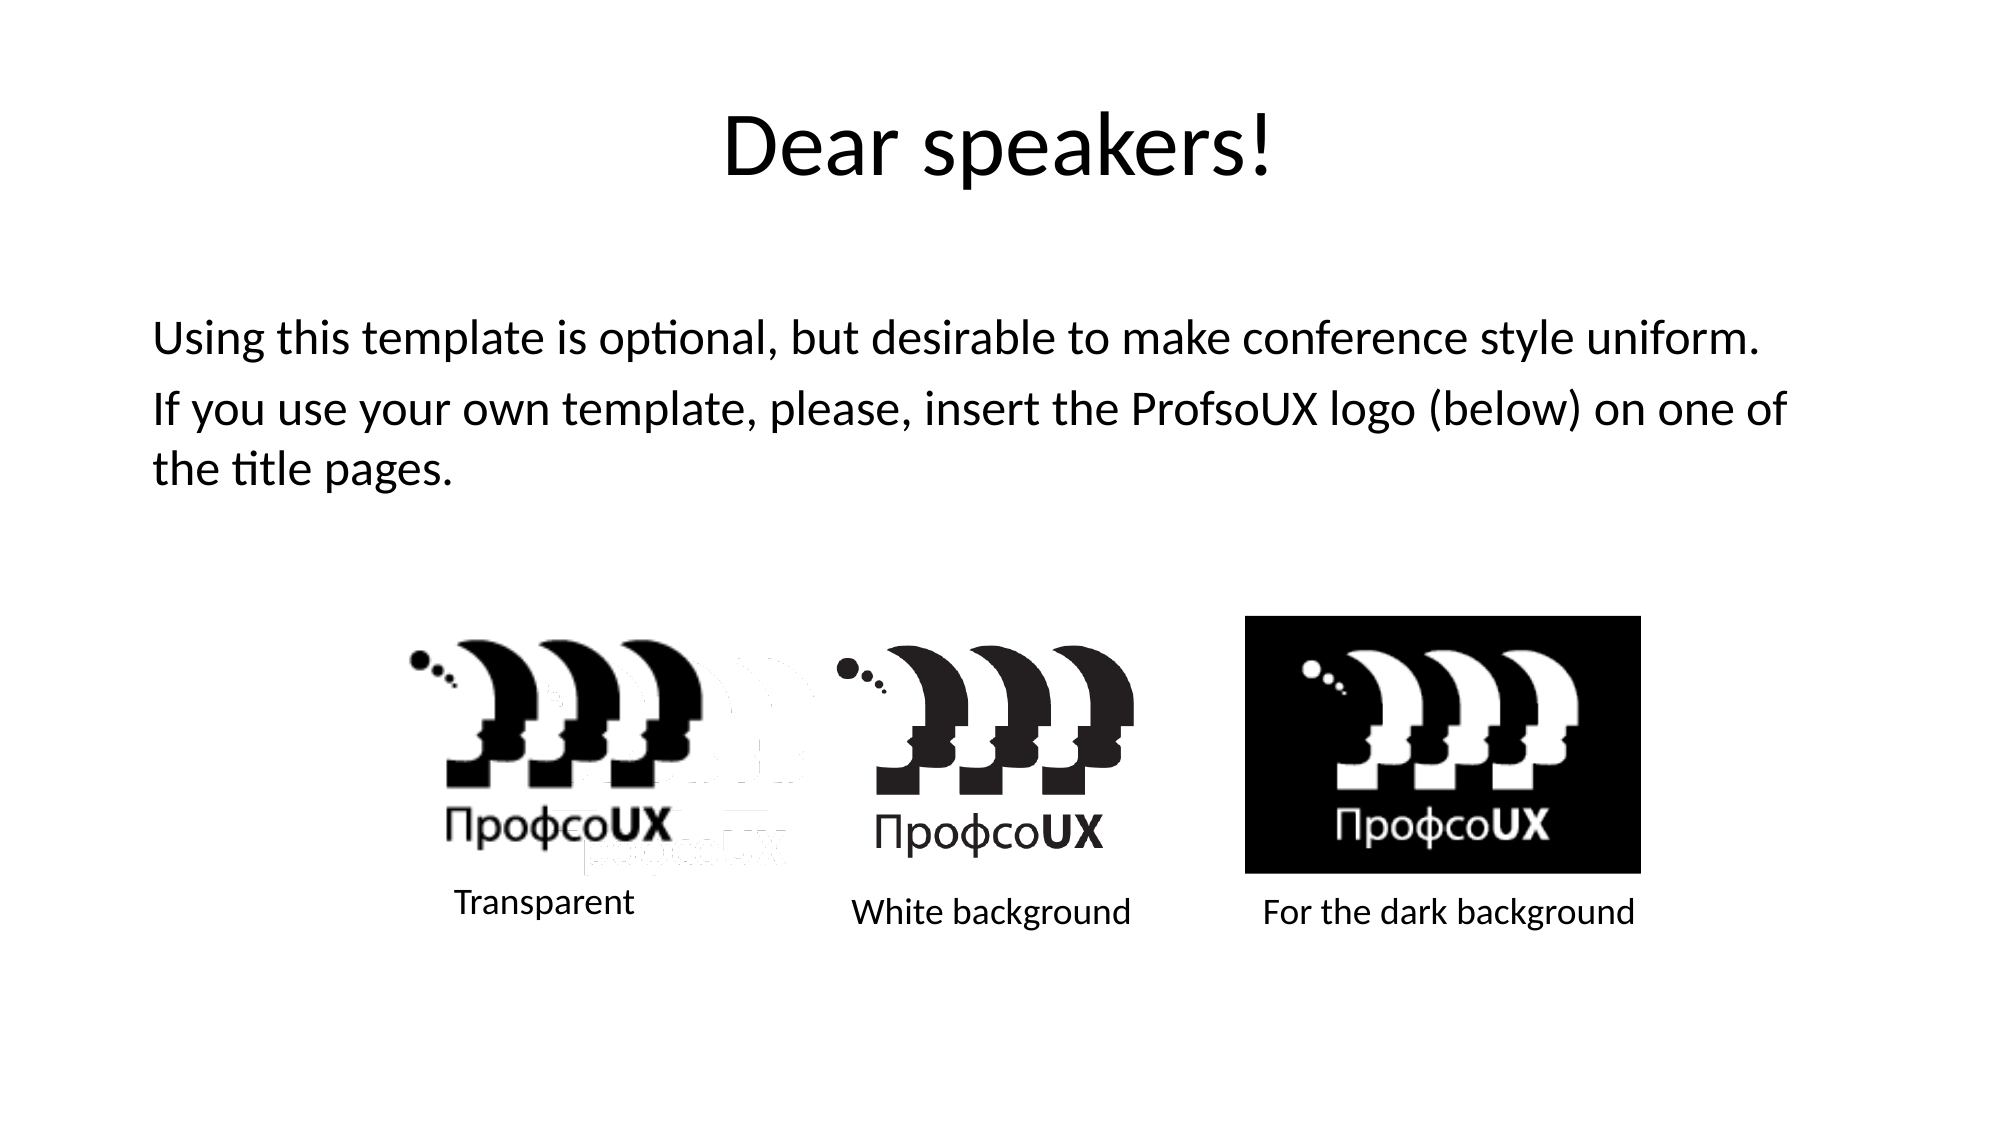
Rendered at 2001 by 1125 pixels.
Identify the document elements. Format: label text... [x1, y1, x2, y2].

text_box Непрозрачный фон [1037, 897, 1427, 958]
list Using this template is optional, but desirable to make conference style uniform. If you use your own template, please, insert the ProfsoUX logo (below) on one of the title pages. [137, 297, 1863, 607]
text_box White background [861, 879, 1214, 940]
text_box [1243, 614, 1270, 876]
picture [1269, 615, 1617, 874]
text_box [1615, 614, 1643, 876]
text_box Transparent [439, 885, 467, 930]
text_box For the dark background [1248, 879, 1659, 940]
title Dear speakers! [99, 45, 1900, 233]
picture [375, 568, 1166, 952]
